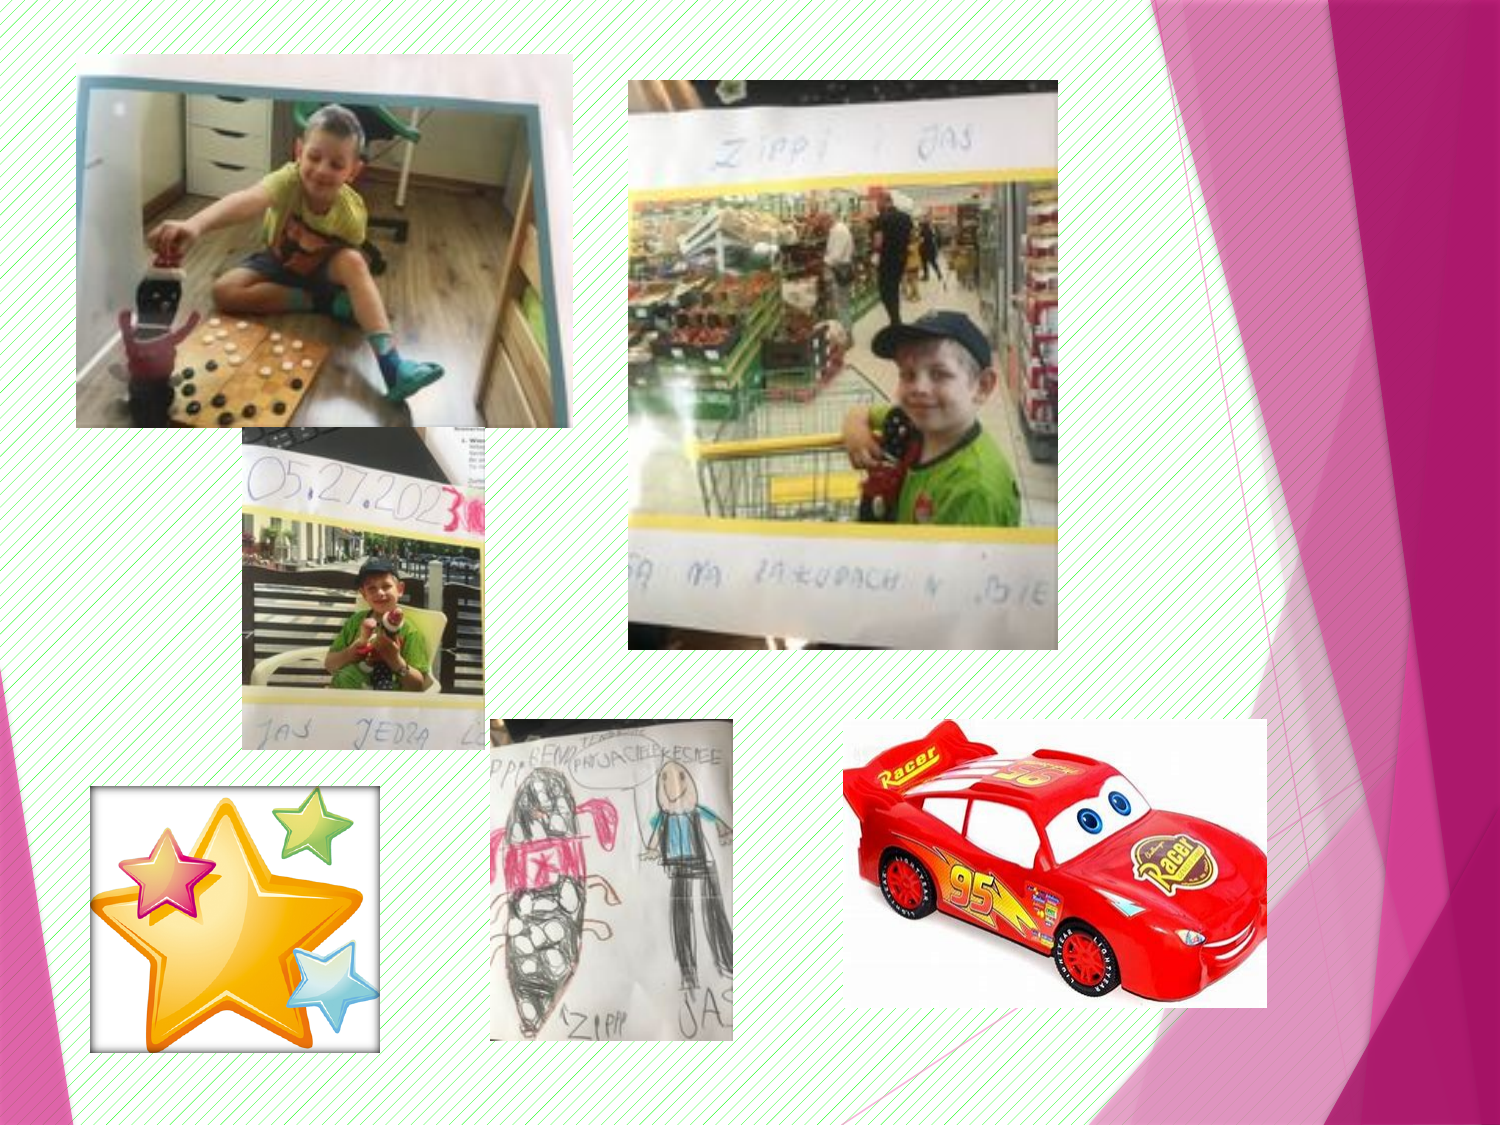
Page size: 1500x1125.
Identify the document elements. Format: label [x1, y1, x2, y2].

picture [628, 79, 1058, 650]
picture [842, 718, 1268, 1008]
picture [76, 54, 574, 751]
picture [489, 718, 733, 1042]
picture [89, 786, 380, 1053]
